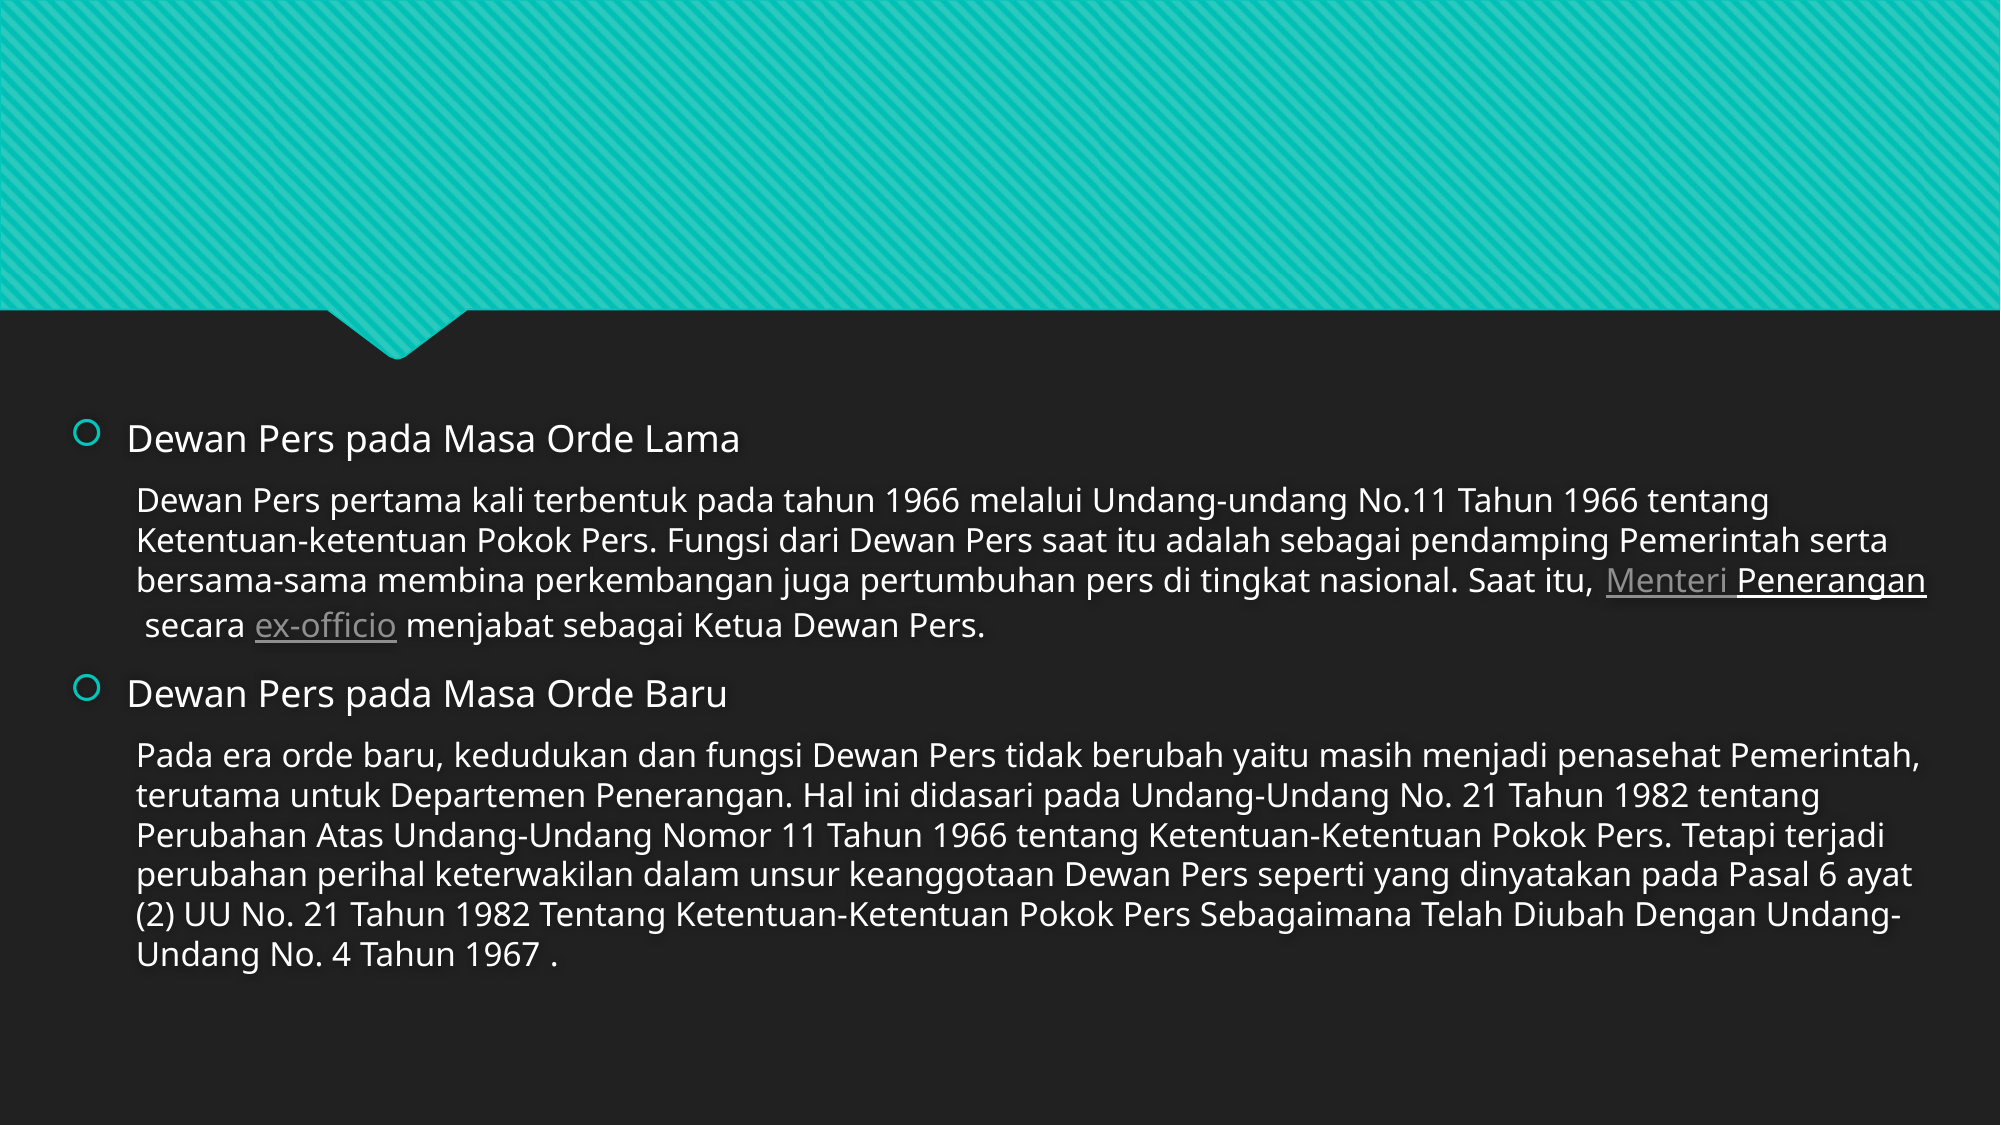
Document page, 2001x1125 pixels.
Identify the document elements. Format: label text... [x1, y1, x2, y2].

list Dewan Pers pada Masa Orde Lama Dewan Pers pertama kali terbentuk pada tahun 1966 melalui Undang-undang No.11 Tahun 1966 tentang Ketentuan-ketentuan Pokok Pers. Fungsi dari Dewan Pers saat itu adalah sebagai pendamping Pemerintah serta bersama-sama membina perkembangan juga pertumbuhan pers di tingkat nasional. Saat itu, Menteri Penerangan secara ex-officio menjabat sebagai Ketua Dewan Pers. Dewan Pers pada Masa Orde Baru Pada era orde baru, kedudukan dan fungsi Dewan Pers tidak berubah yaitu masih menjadi penasehat Pemerintah, terutama untuk Departemen Penerangan. Hal ini didasari pada Undang-Undang No. 21 Tahun 1982 tentang Perubahan Atas Undang-Undang Nomor 11 Tahun 1966 tentang Ketentuan-Ketentuan Pokok Pers. Tetapi terjadi perubahan perihal keterwakilan dalam unsur keanggotaan Dewan Pers seperti yang dinyatakan pada Pasal 6 ayat (2) UU No. 21 Tahun 1982 Tentang Ketentuan-Ketentuan Pokok Pers Sebagaimana Telah Diubah Dengan Undang-Undang No. 4 Tahun 1967 . [55, 328, 1966, 1125]
